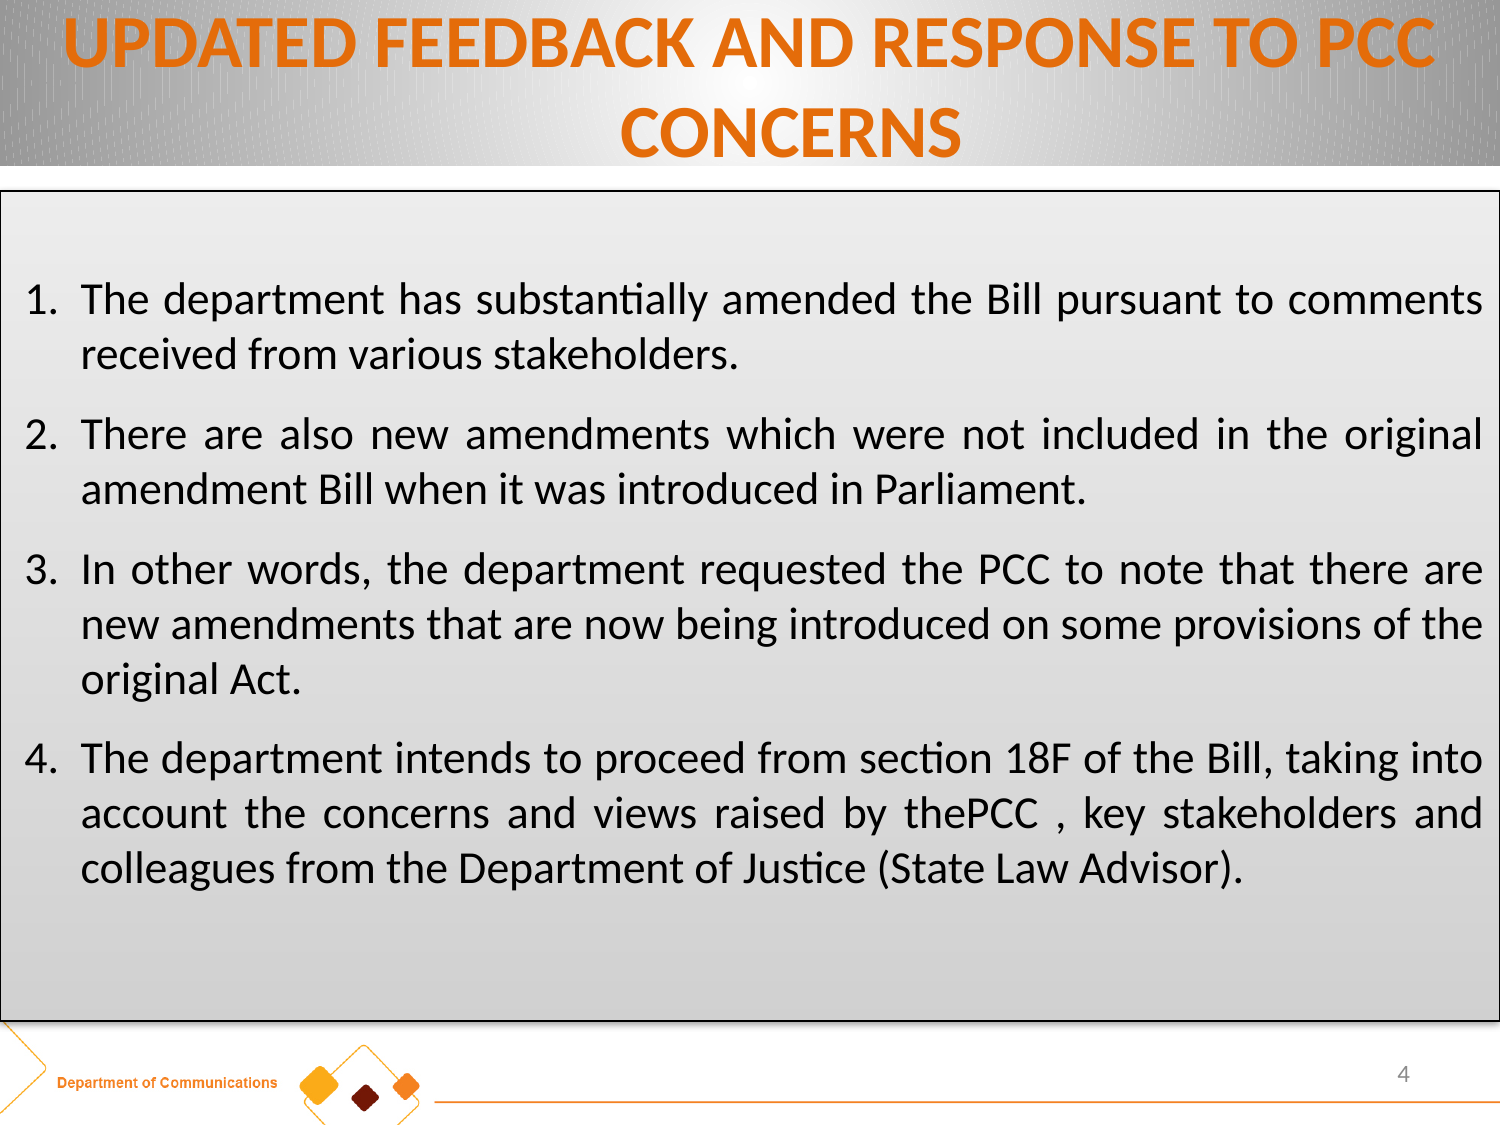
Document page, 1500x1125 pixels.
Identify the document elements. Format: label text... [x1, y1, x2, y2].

title UPDATED FEEDBACK AND RESPONSE TO PCC CONCERNS [0, 0, 1500, 166]
slide_number 4 [1074, 1042, 1425, 1103]
list The department has substantially amended the Bill pursuant to comments received from various stakeholders. There are also new amendments which were not included in the original amendment Bill when it was introduced in Parliament. In other words, the department requested the PCC to note that there are new amendments that are now being introduced on some provisions of the original Act. The department intends to proceed from section 18F of the Bill, taking into account the concerns and views raised by thePCC , key stakeholders and colleagues from the Department of Justice (State Law Advisor). [0, 190, 1500, 1022]
picture [0, 1022, 1500, 1125]
picture [0, 166, 1500, 190]
